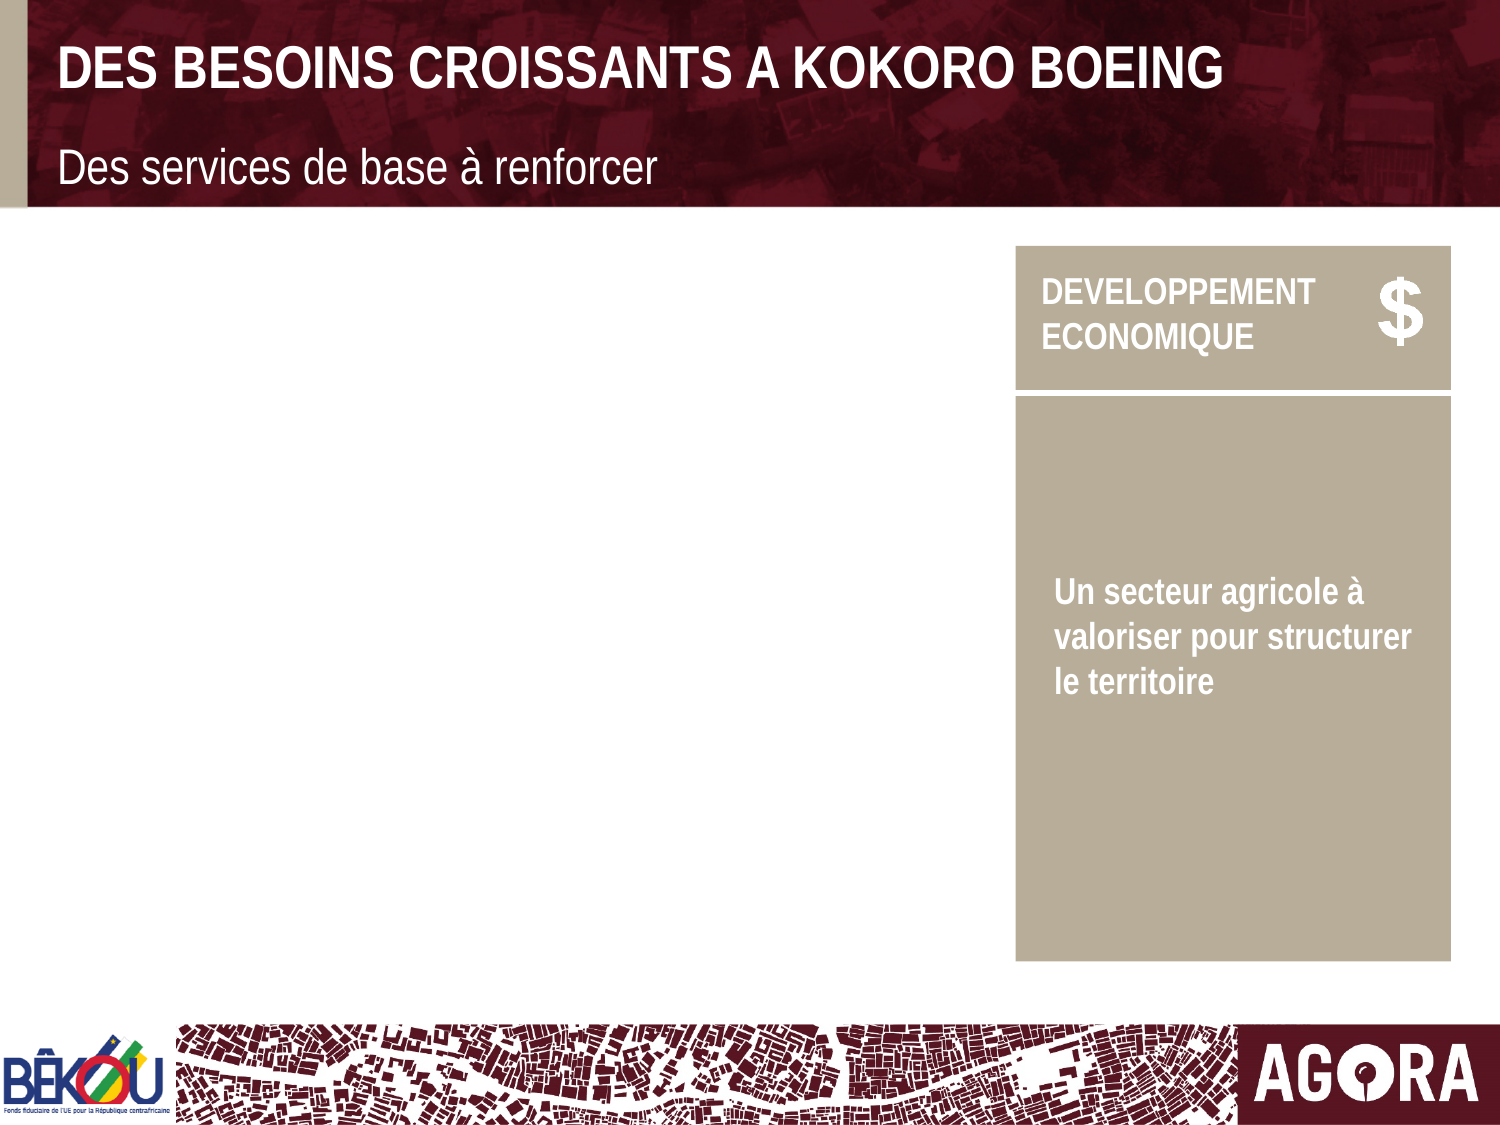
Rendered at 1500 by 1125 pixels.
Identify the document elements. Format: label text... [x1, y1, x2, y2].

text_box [1015, 394, 1451, 962]
picture [0, 0, 1500, 1125]
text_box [1015, 245, 1451, 393]
title DES BESOINS CROISSANTS A KOKORO BOEING Des services de base à renforcer [42, 41, 1500, 160]
